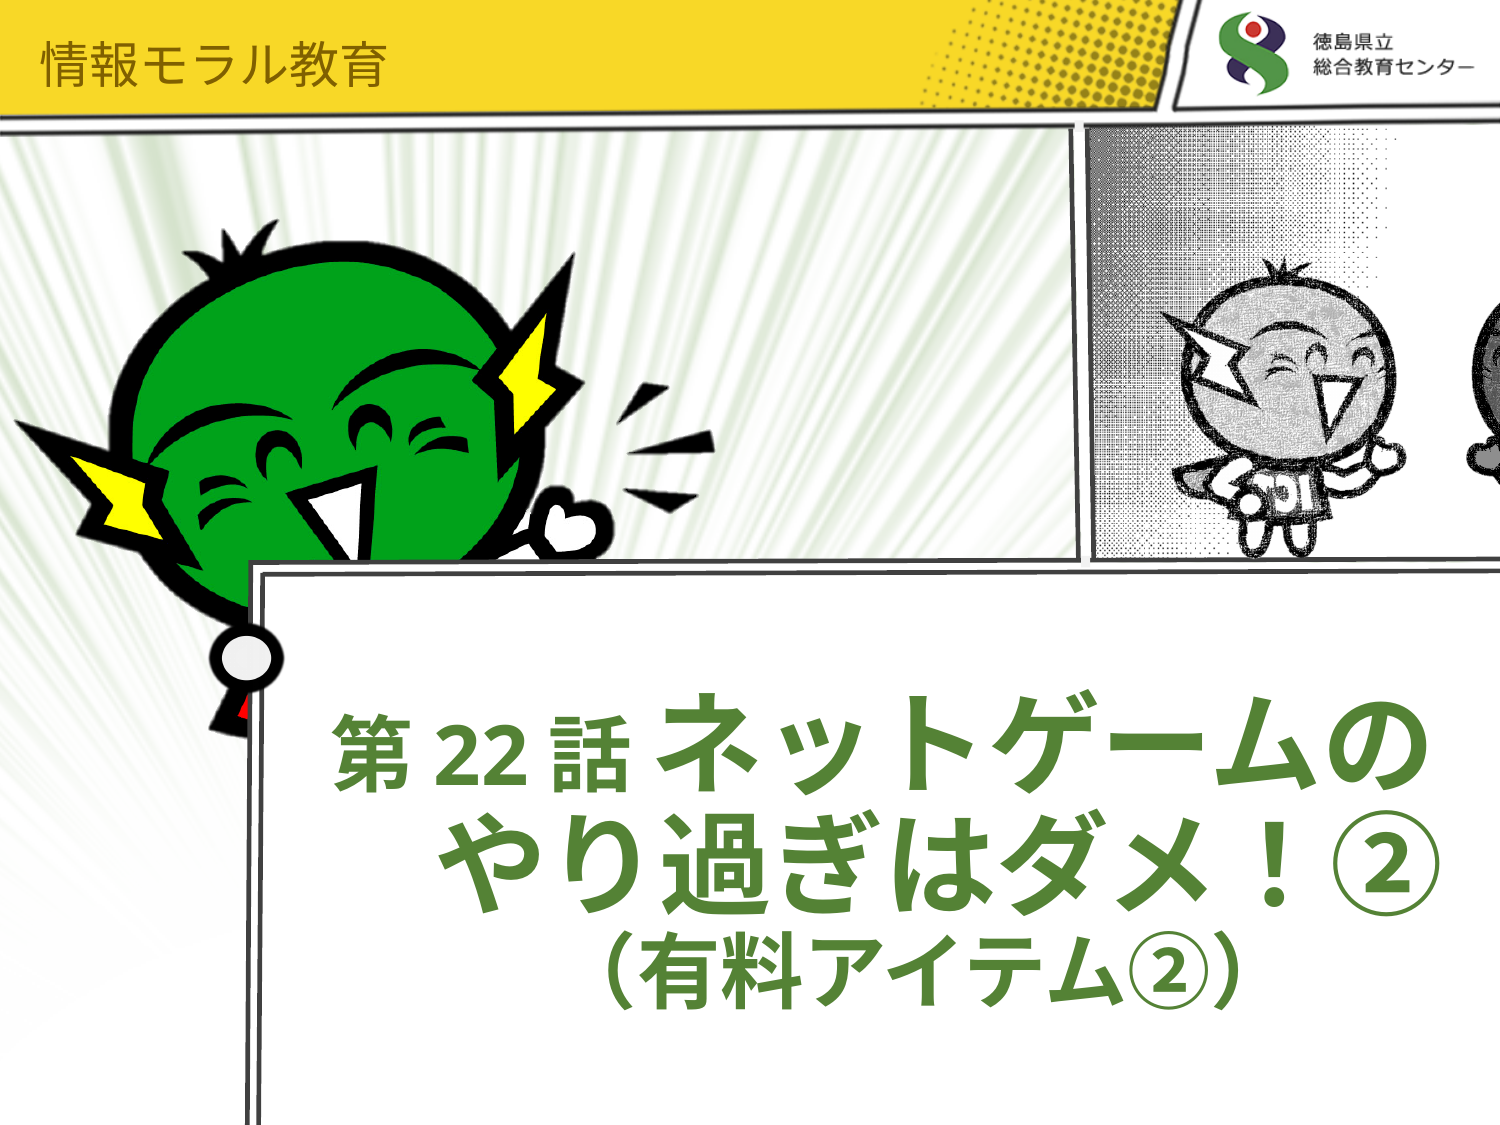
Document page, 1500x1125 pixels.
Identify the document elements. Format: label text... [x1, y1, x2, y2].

title 第22話 ネットゲームの やり過ぎはダメ！② （有料アイテム②） [294, 615, 1471, 1094]
picture [9, 209, 931, 989]
list 情報モラル教育 [24, 29, 1006, 106]
picture [0, 0, 1500, 604]
picture [1074, 132, 1084, 137]
